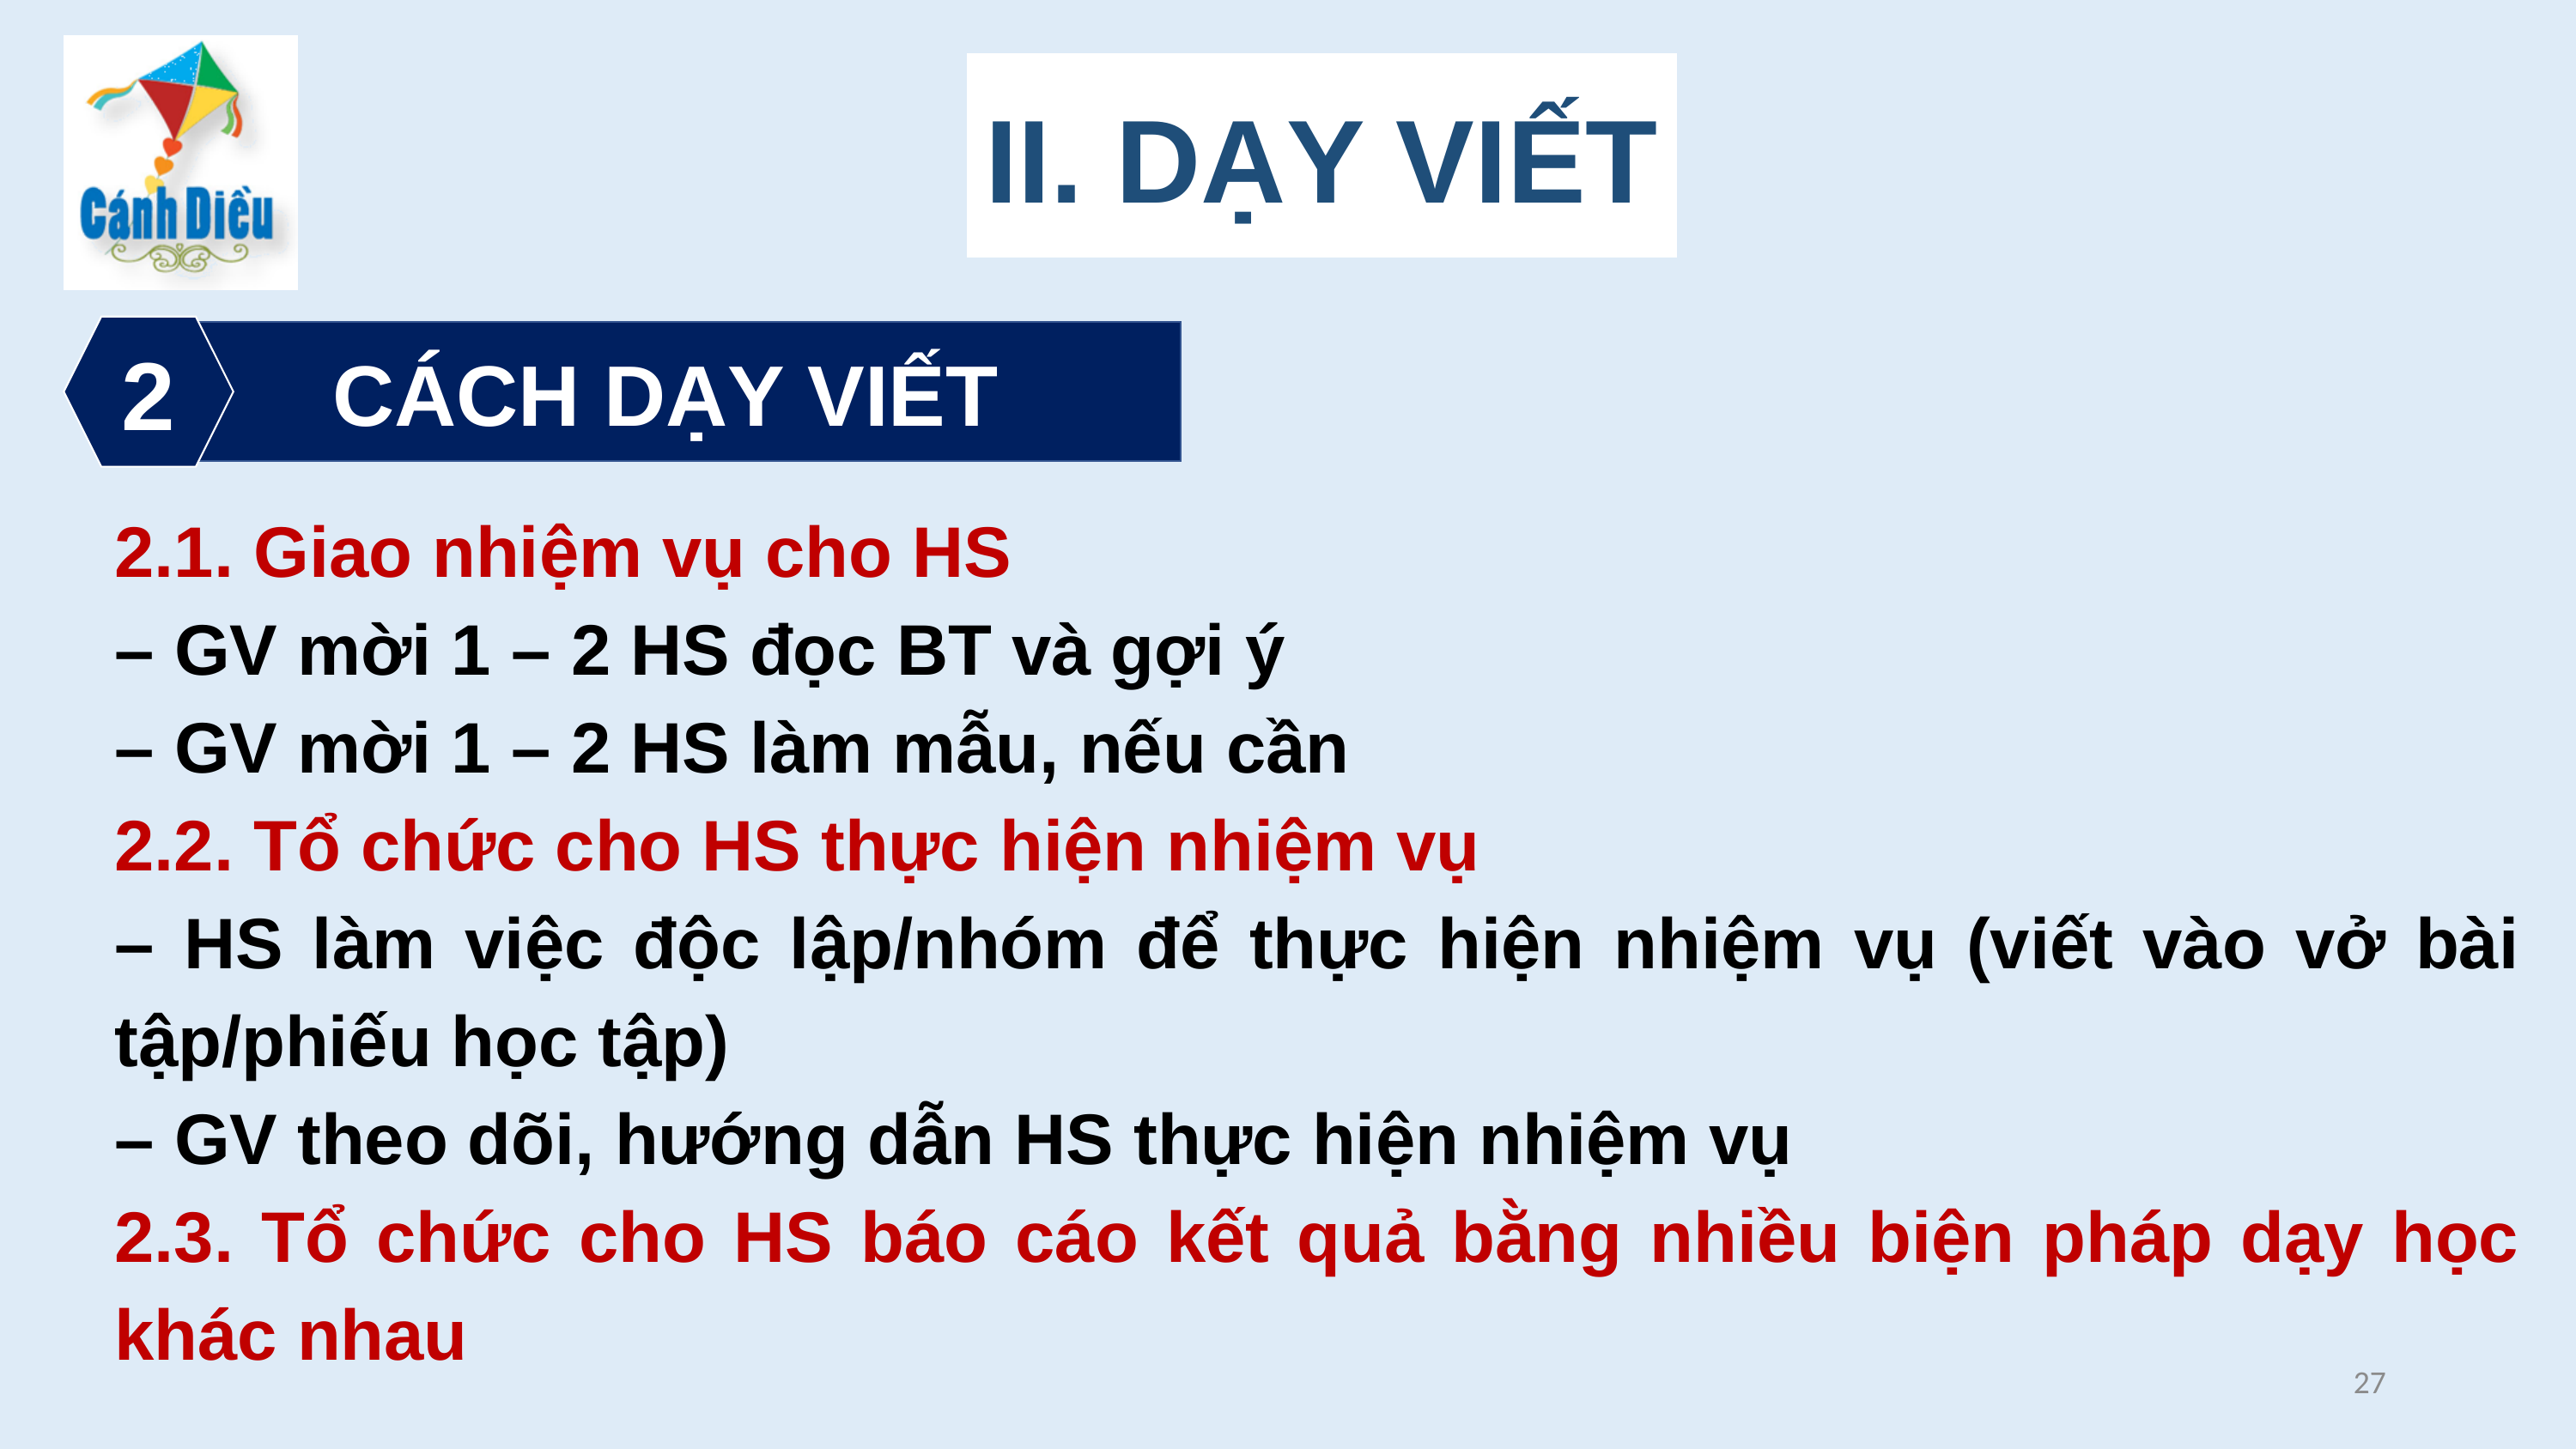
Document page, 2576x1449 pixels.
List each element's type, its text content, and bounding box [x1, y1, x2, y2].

text_box CÁCH DẠY VIẾT [200, 321, 1182, 462]
text_box 2.1. Giao nhiệm vụ cho HS – GV mời 1 – 2 HS đọc BT và gợi ý – GV mời 1 – 2 HS làm mẫu, nếu cần 2.2. Tổ chức cho HS thực hiện nhiệm vụ – HS làm việc độc lập/nhóm để thực hiện nhiệm vụ (viết vào vở bài tập/phiếu học tập) – GV theo dõi, hướng dẫn HS thực hiện nhiệm vụ 2.3. Tổ chức cho HS báo cáo kết quả bằng nhiều biện pháp dạy học khác nhau [101, 488, 2533, 1449]
slide_number 27 [1819, 1343, 2399, 1420]
text_box II. DẠY VIẾT [967, 53, 1677, 258]
picture [64, 35, 298, 291]
text_box 2 [63, 315, 234, 468]
